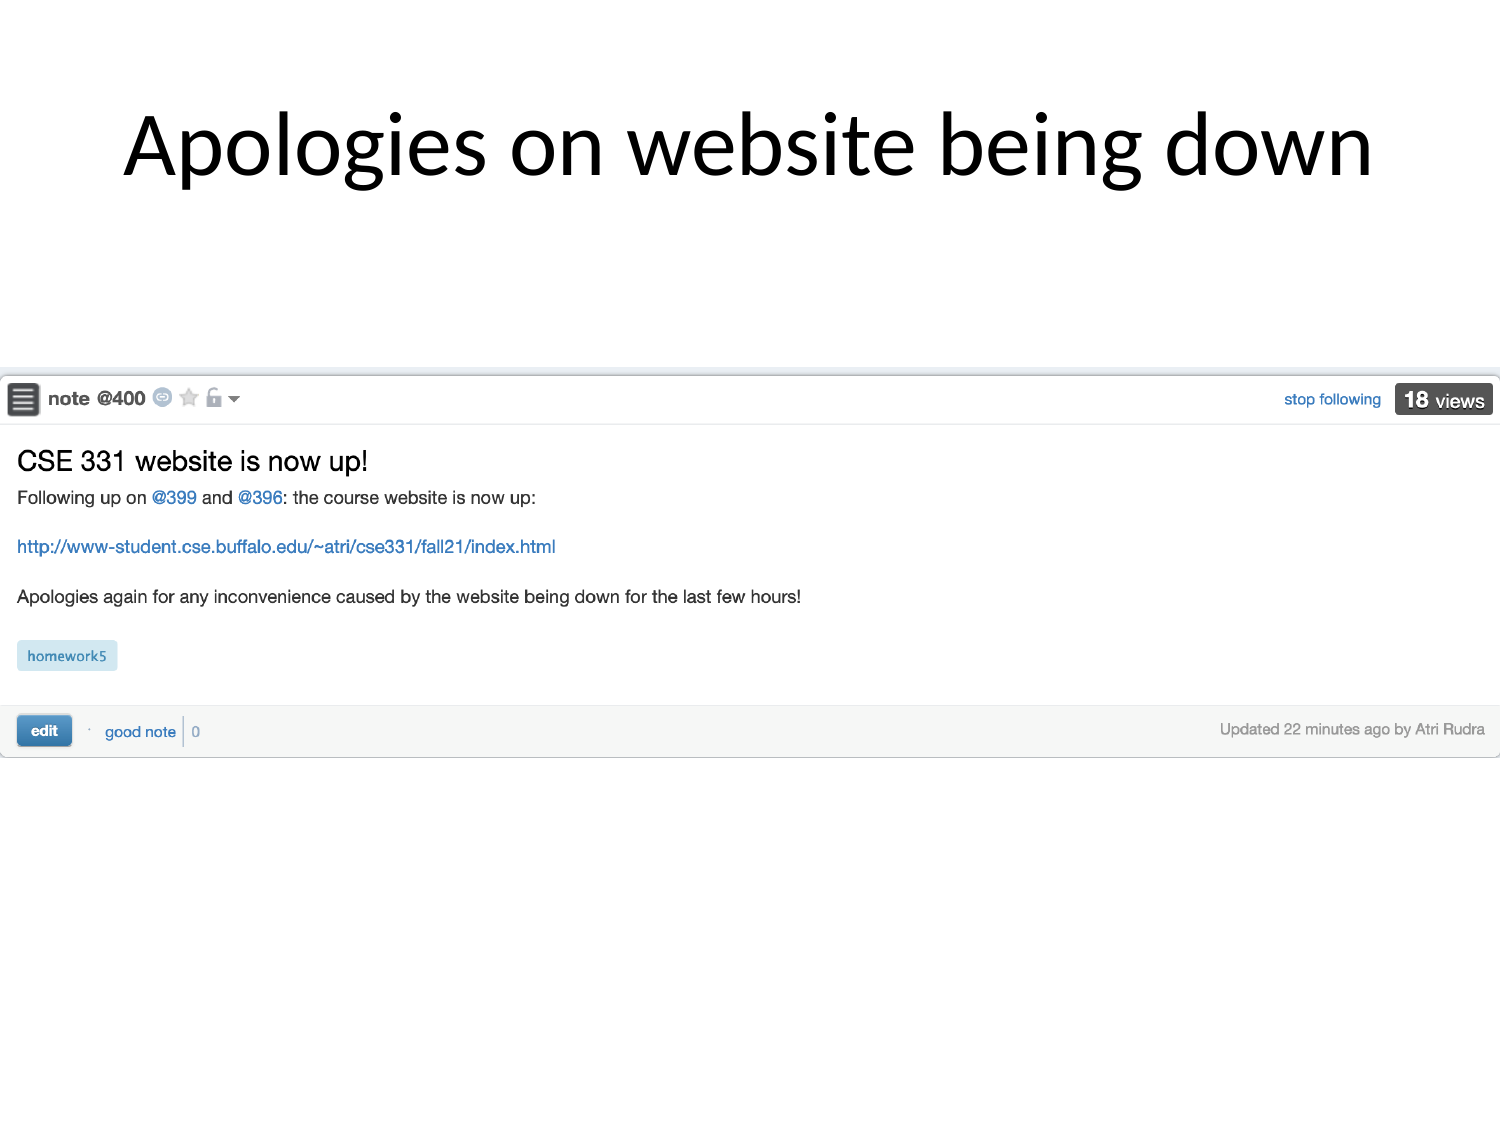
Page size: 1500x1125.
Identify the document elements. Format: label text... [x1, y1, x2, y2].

title Apologies on website being down [75, 45, 1425, 233]
picture [0, 367, 1500, 758]
